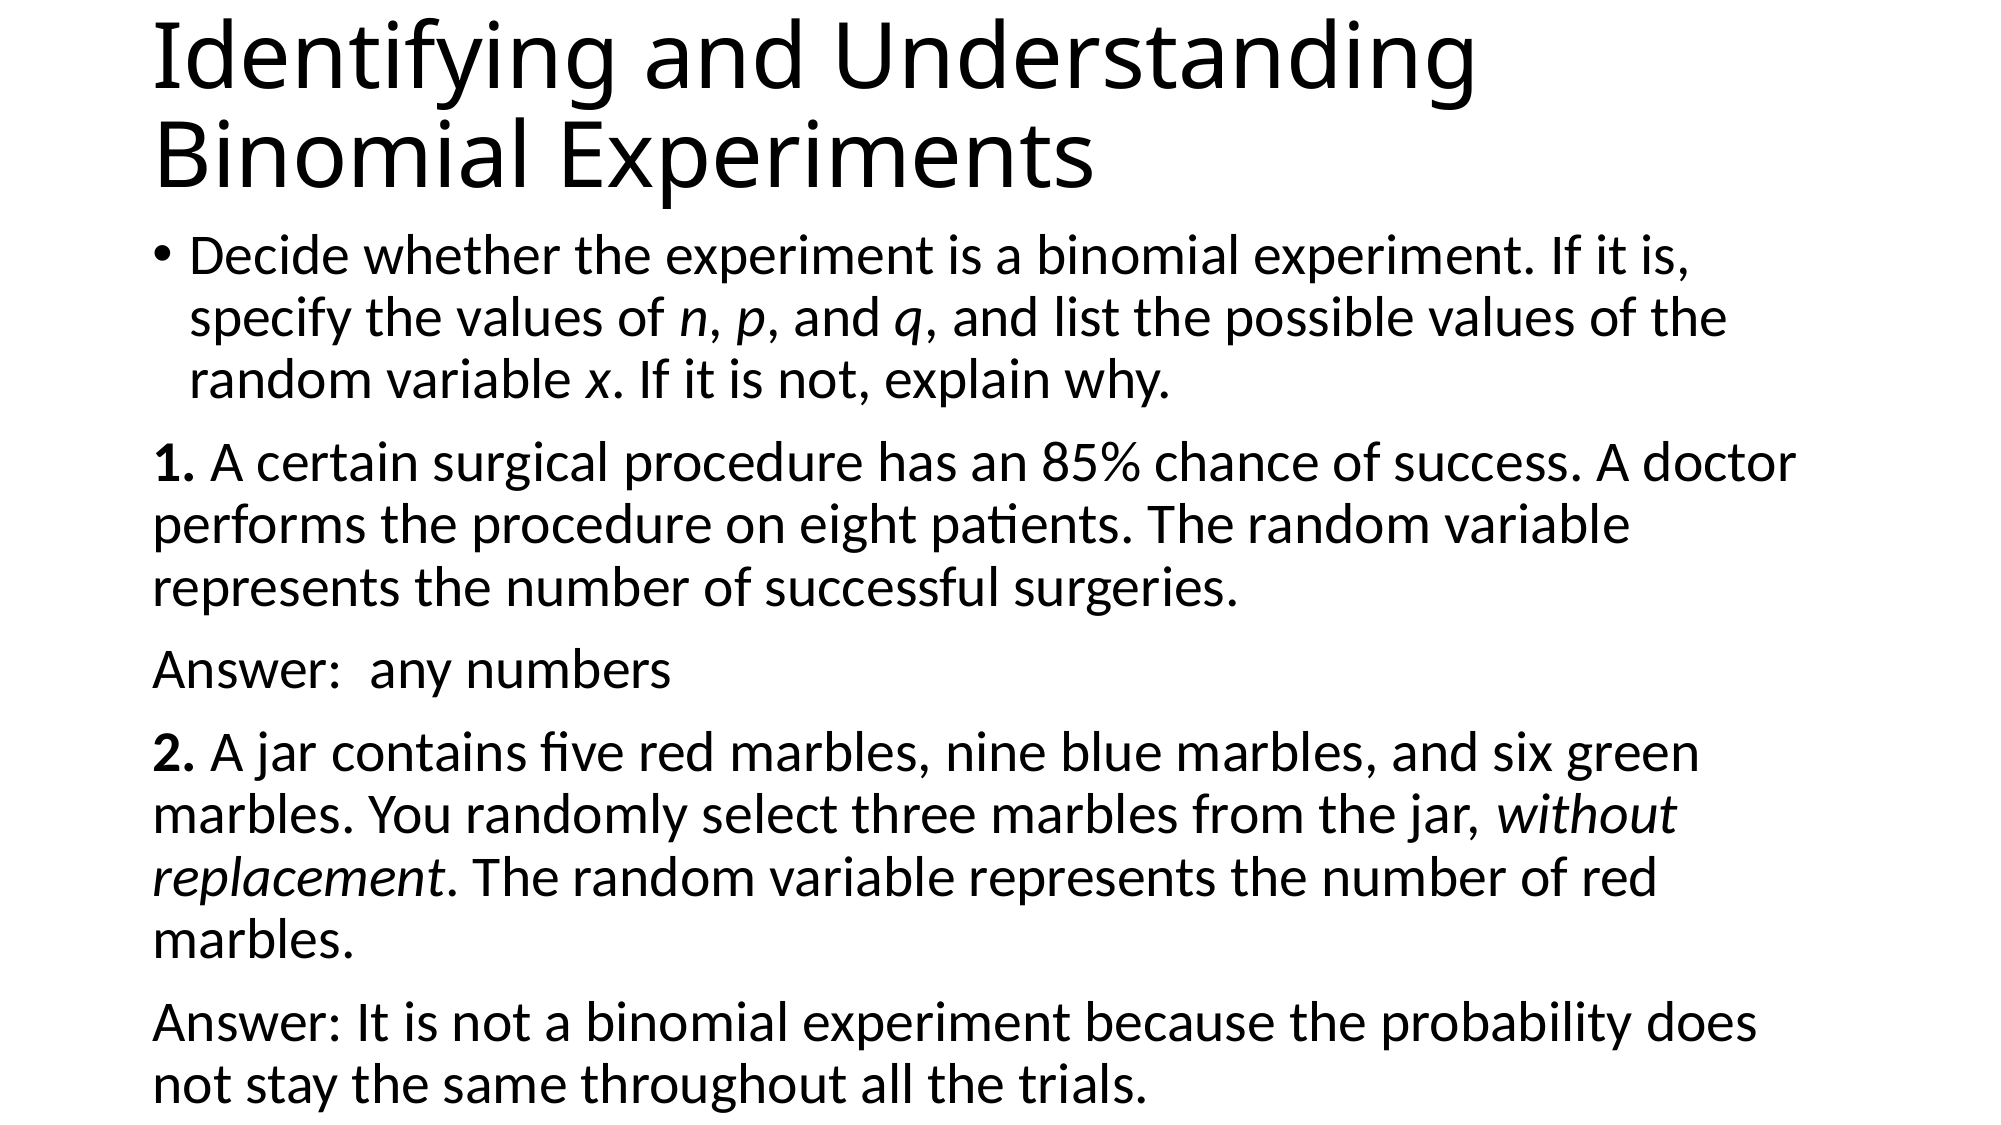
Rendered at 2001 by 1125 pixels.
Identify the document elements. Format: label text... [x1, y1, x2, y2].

title Identifying and Understanding Binomial Experiments [137, 0, 1863, 218]
